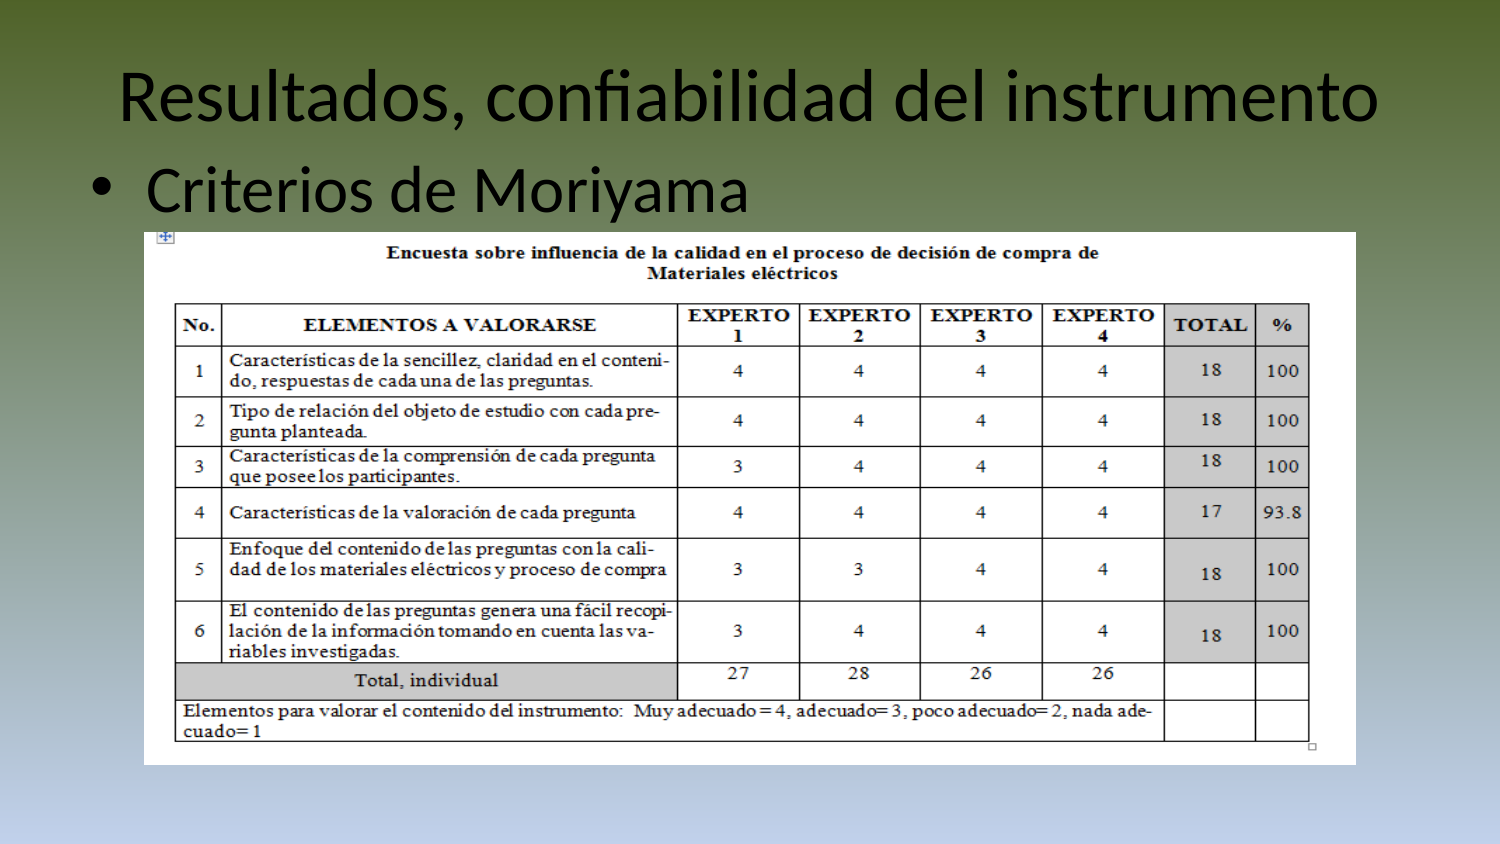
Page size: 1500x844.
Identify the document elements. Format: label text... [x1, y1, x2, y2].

title Resultados, confiabilidad del instrumento [75, 33, 1425, 138]
picture [143, 232, 1356, 765]
list Criterios de Moriyama [75, 138, 1425, 754]
